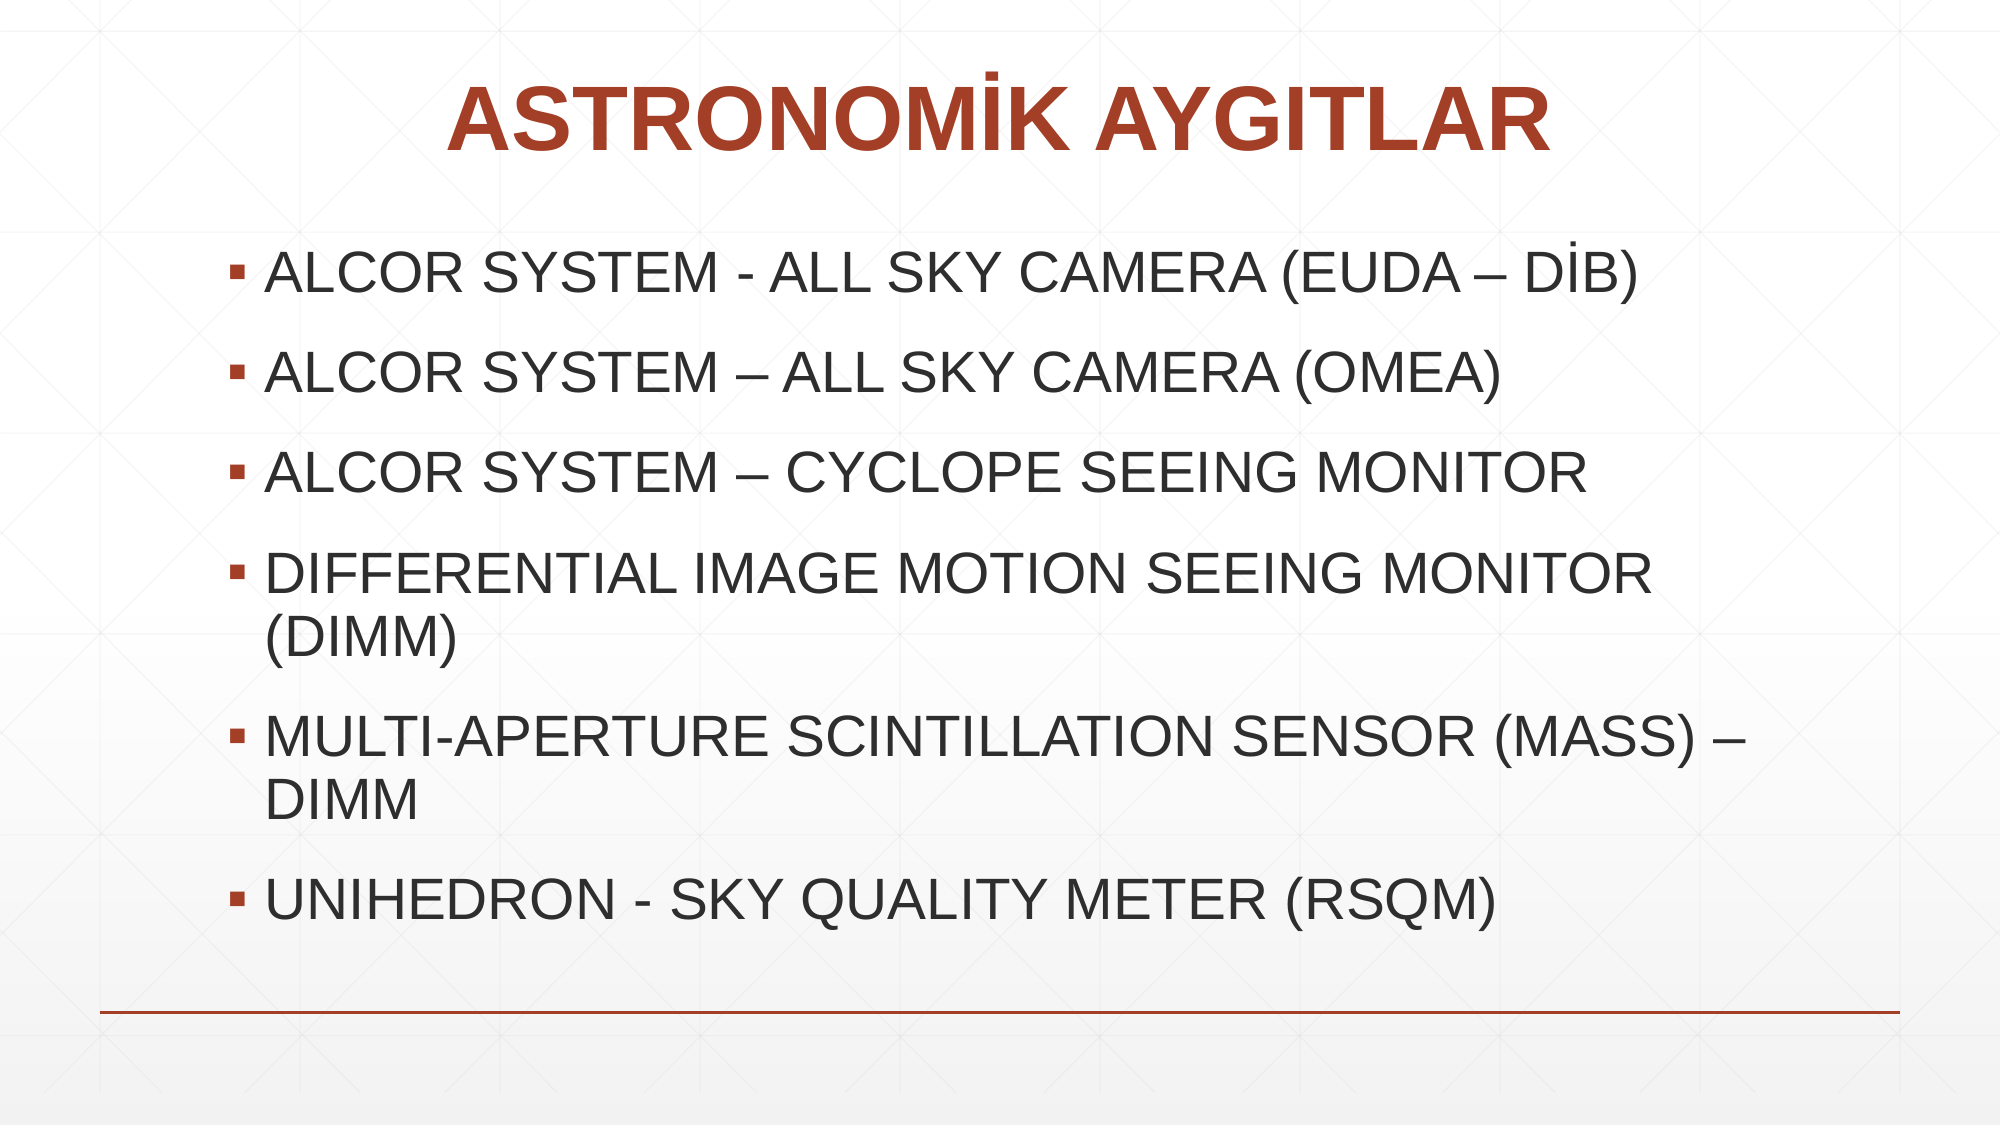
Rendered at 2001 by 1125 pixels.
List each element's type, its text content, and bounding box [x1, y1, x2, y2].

title ASTRONOMİK AYGITLAR [212, 0, 1788, 179]
list ALCOR SYSTEM - ALL SKY CAMERA (EUDA – DİB) ALCOR SYSTEM – ALL SKY CAMERA (OMEA) ALCOR SYSTEM – CYCLOPE SEEING MONITOR DIFFERENTIAL IMAGE MOTION SEEING MONITOR (DIMM) MULTI-APERTURE SCINTILLATION SENSOR (MASS) – DIMM UNIHEDRON - SKY QUALITY METER (RSQM) [212, 234, 1788, 953]
